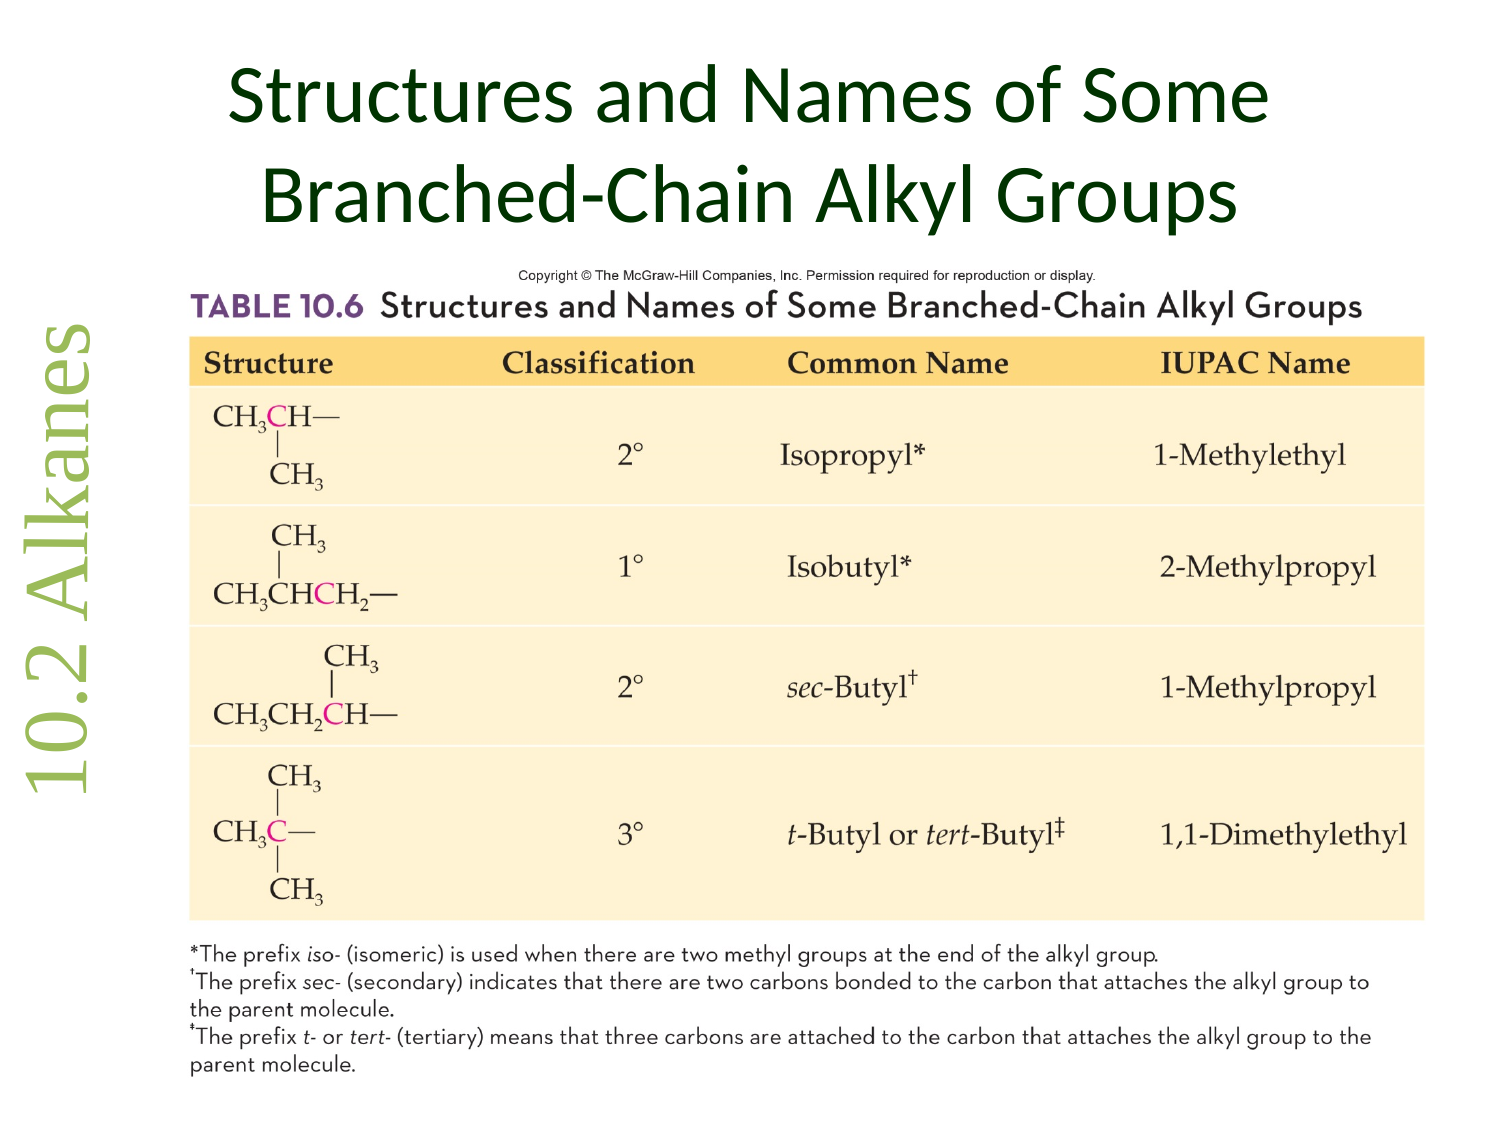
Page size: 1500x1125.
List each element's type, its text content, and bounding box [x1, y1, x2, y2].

title Structures and Names of Some Branched-Chain Alkyl Groups [115, 45, 1425, 233]
text_box 10.2 Alkanes [6, 23, 117, 1100]
picture [187, 269, 1426, 1078]
